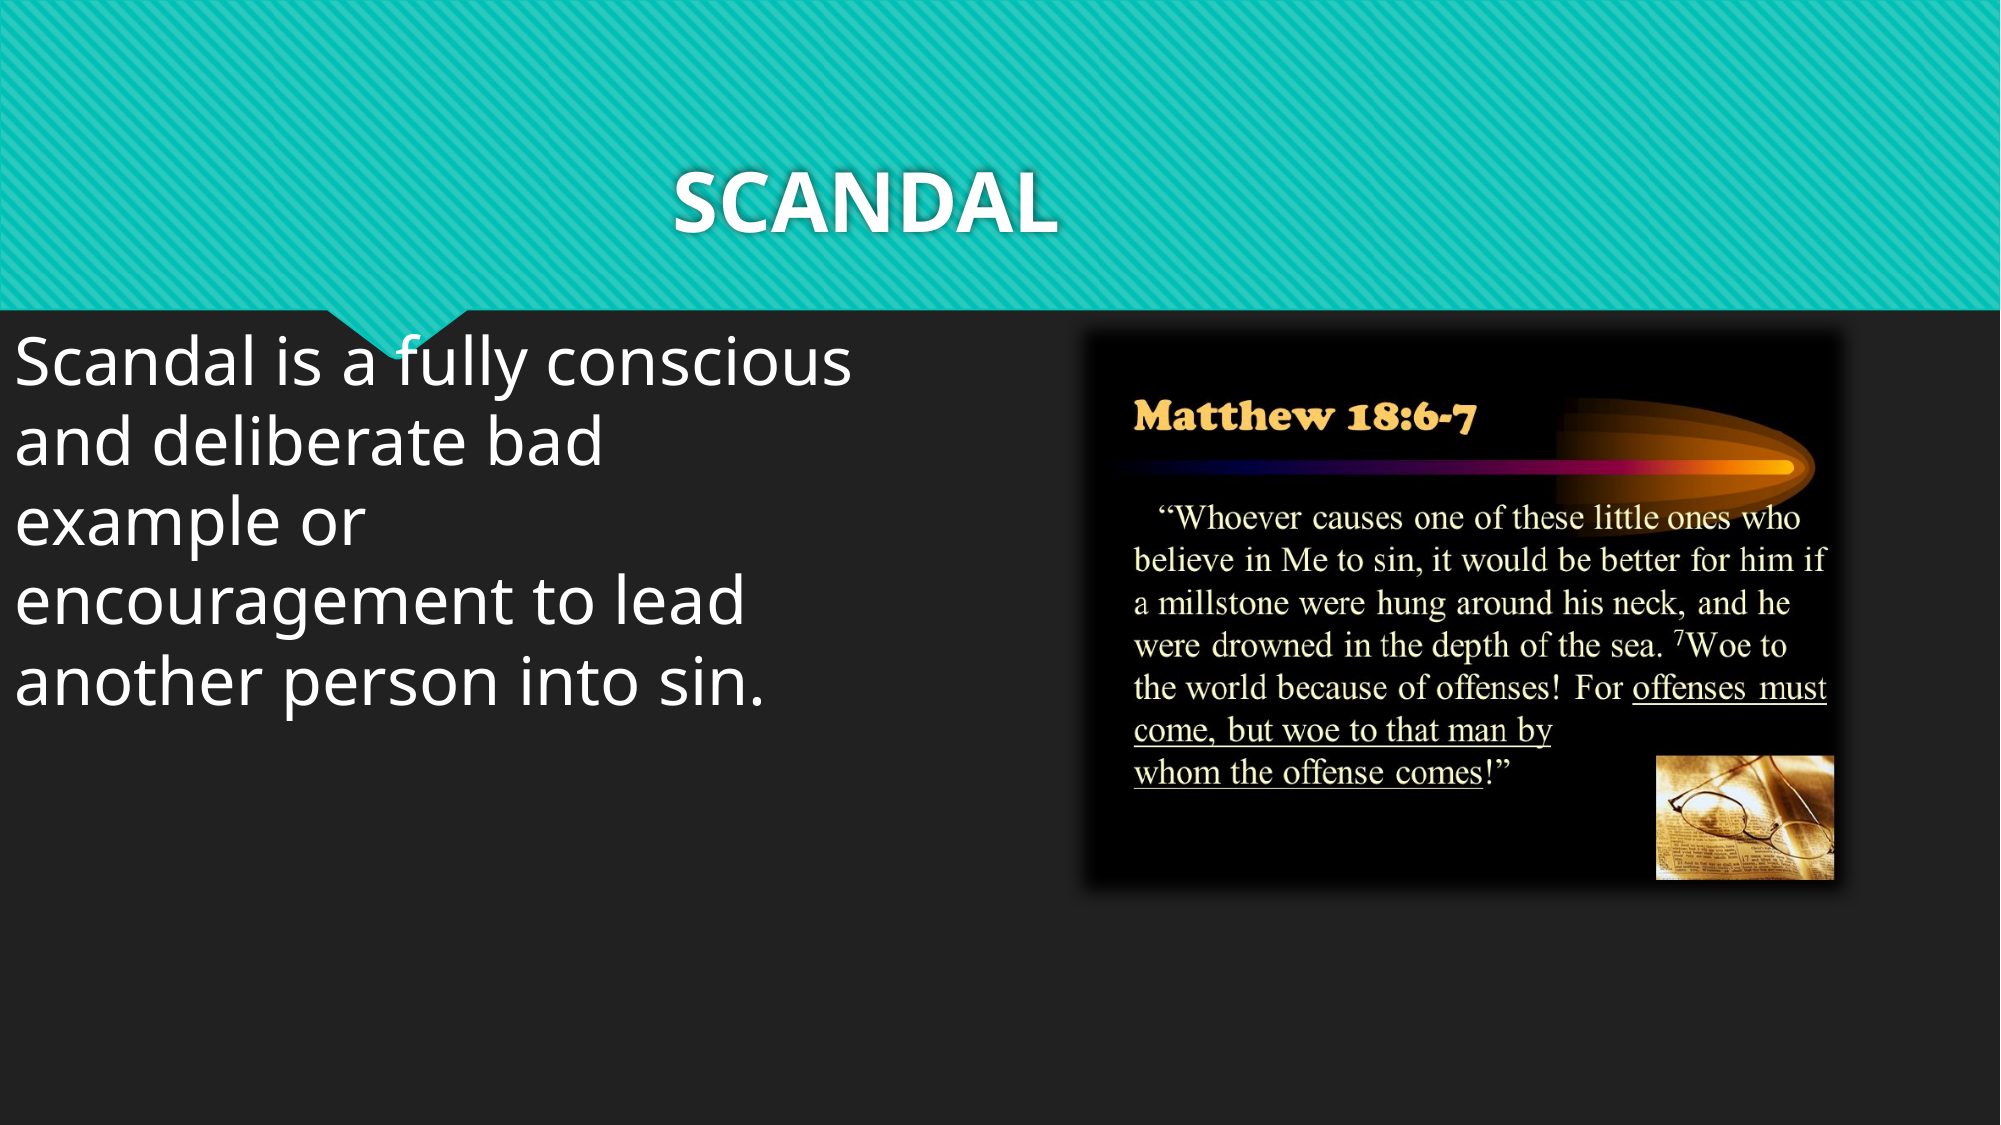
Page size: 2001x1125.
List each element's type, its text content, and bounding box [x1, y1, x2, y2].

text_box Scandal is a fully conscious and deliberate bad example or encouragement to lead another person into sin. [0, 311, 874, 726]
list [1065, 310, 1862, 909]
title SCANDAL [106, 27, 1649, 257]
